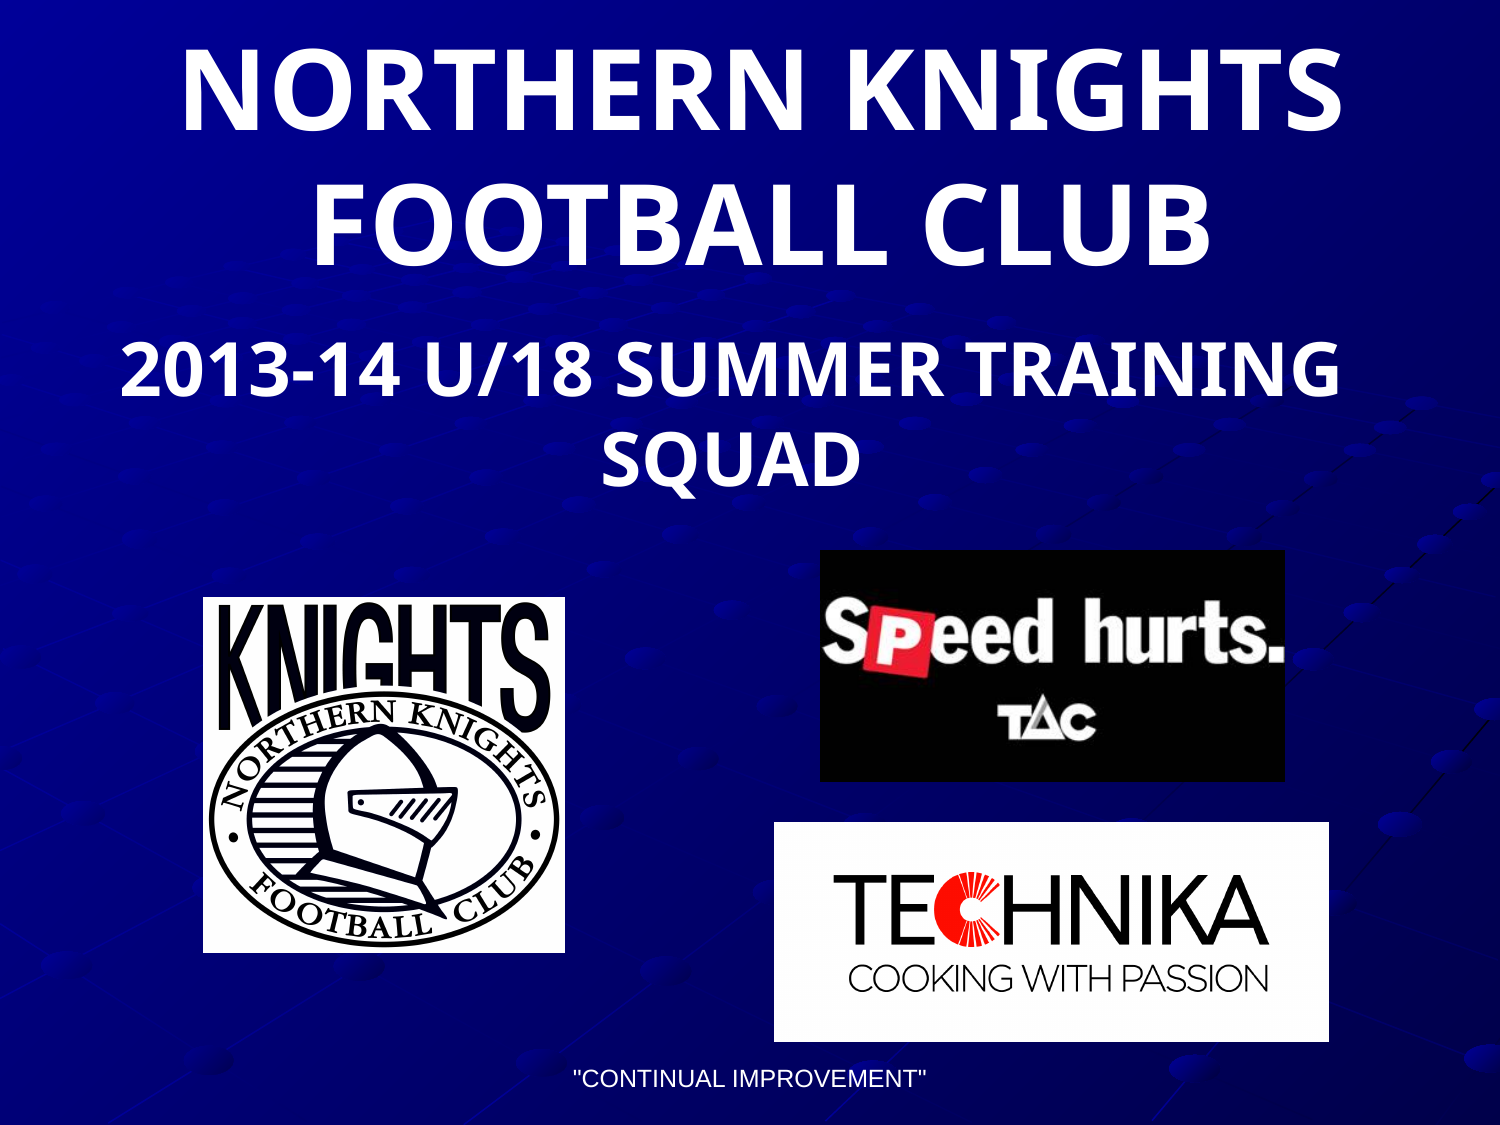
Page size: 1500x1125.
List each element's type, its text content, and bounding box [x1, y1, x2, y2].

picture [773, 822, 1329, 1042]
picture [820, 550, 1285, 782]
subtitle 2013-14 U/18 SUMMER TRAINING SQUAD [52, 314, 1412, 445]
title NORTHERN KNIGHTS FOOTBALL CLUB [123, 54, 1400, 296]
footer "CONTINUAL IMPROVEMENT" [512, 1024, 988, 1101]
picture [202, 597, 565, 953]
